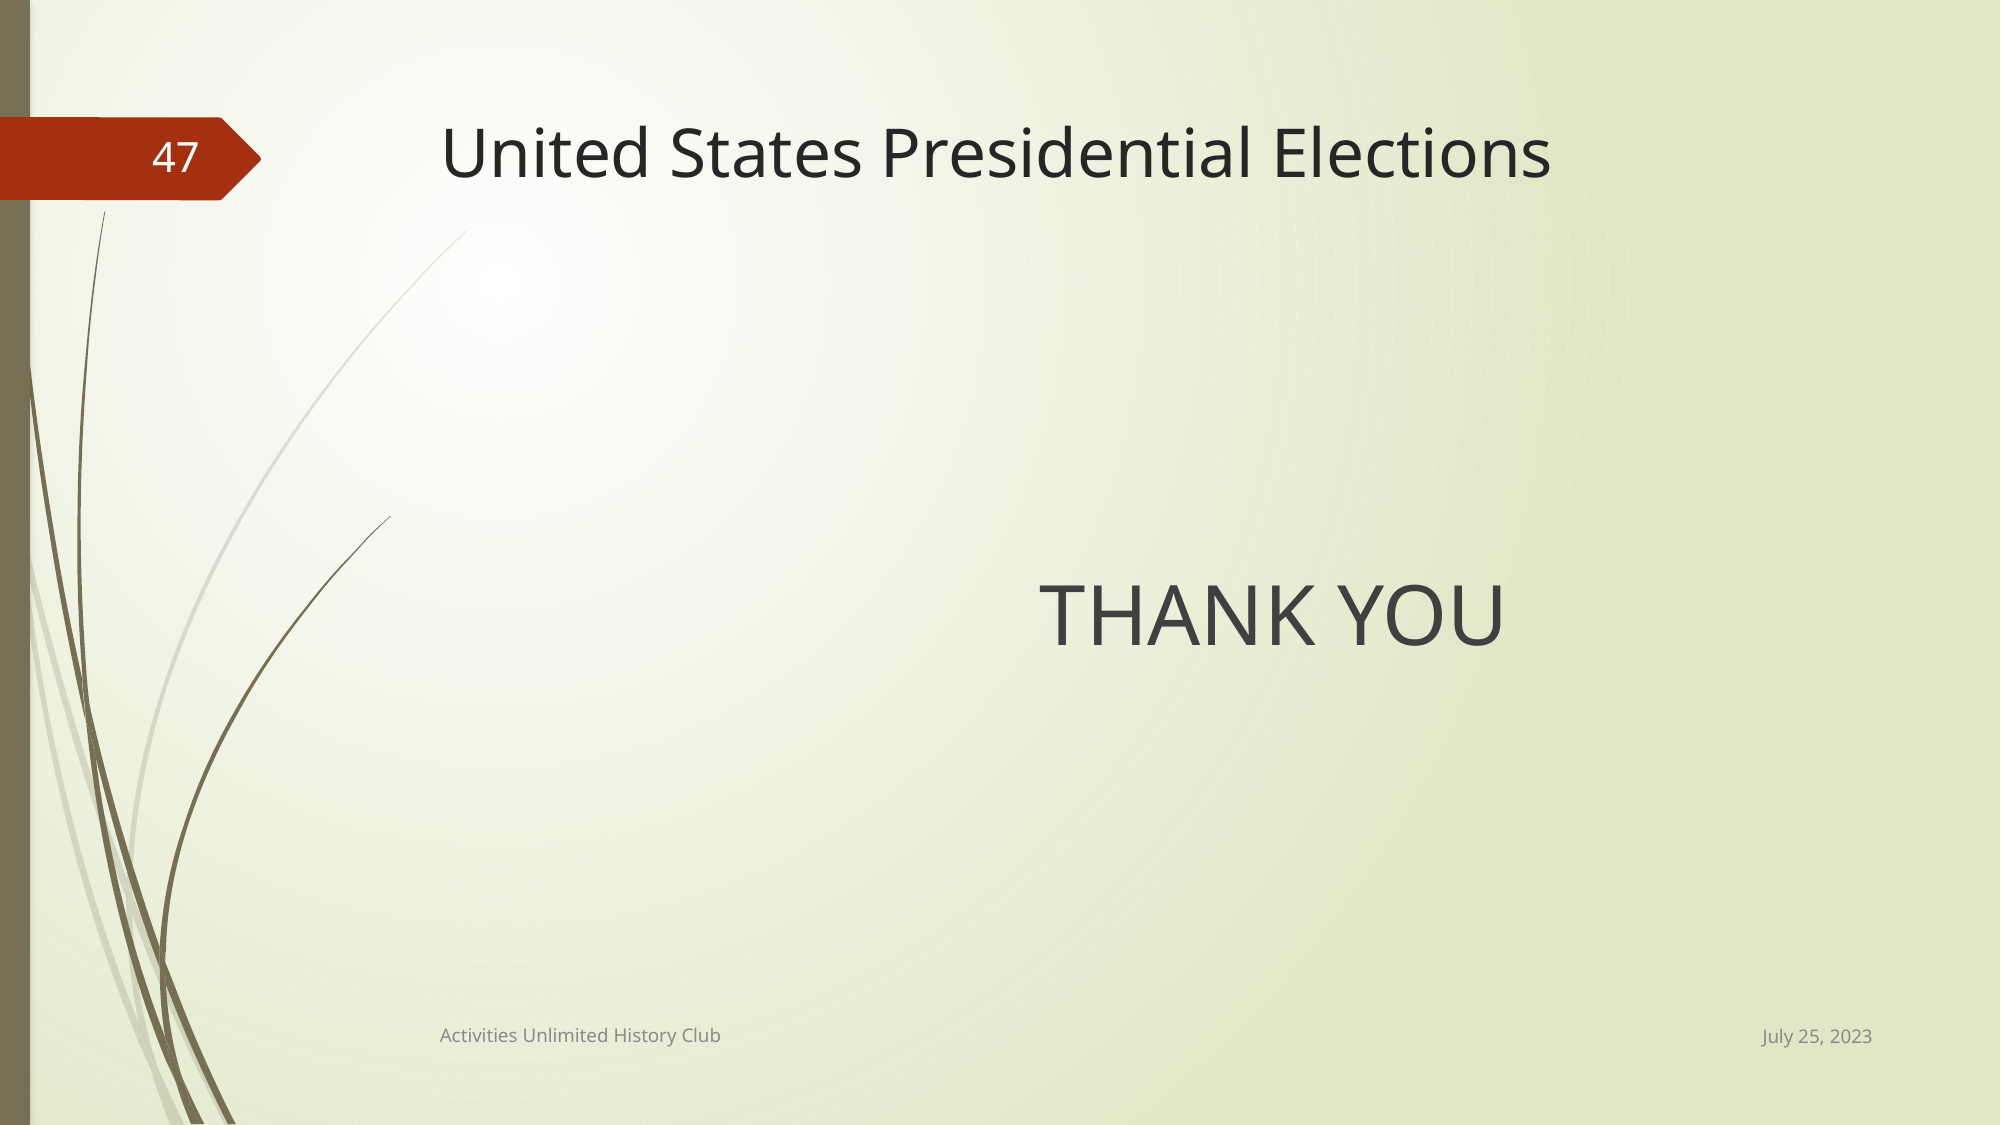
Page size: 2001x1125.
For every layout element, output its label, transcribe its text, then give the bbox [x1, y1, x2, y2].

title United States Presidential Elections [425, 102, 1888, 199]
list THANK YOU [424, 234, 1888, 1125]
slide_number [1699, 1005, 1888, 1067]
slide_number 47 [87, 129, 216, 190]
footer Activities Unlimited History Club [424, 1006, 1675, 1067]
